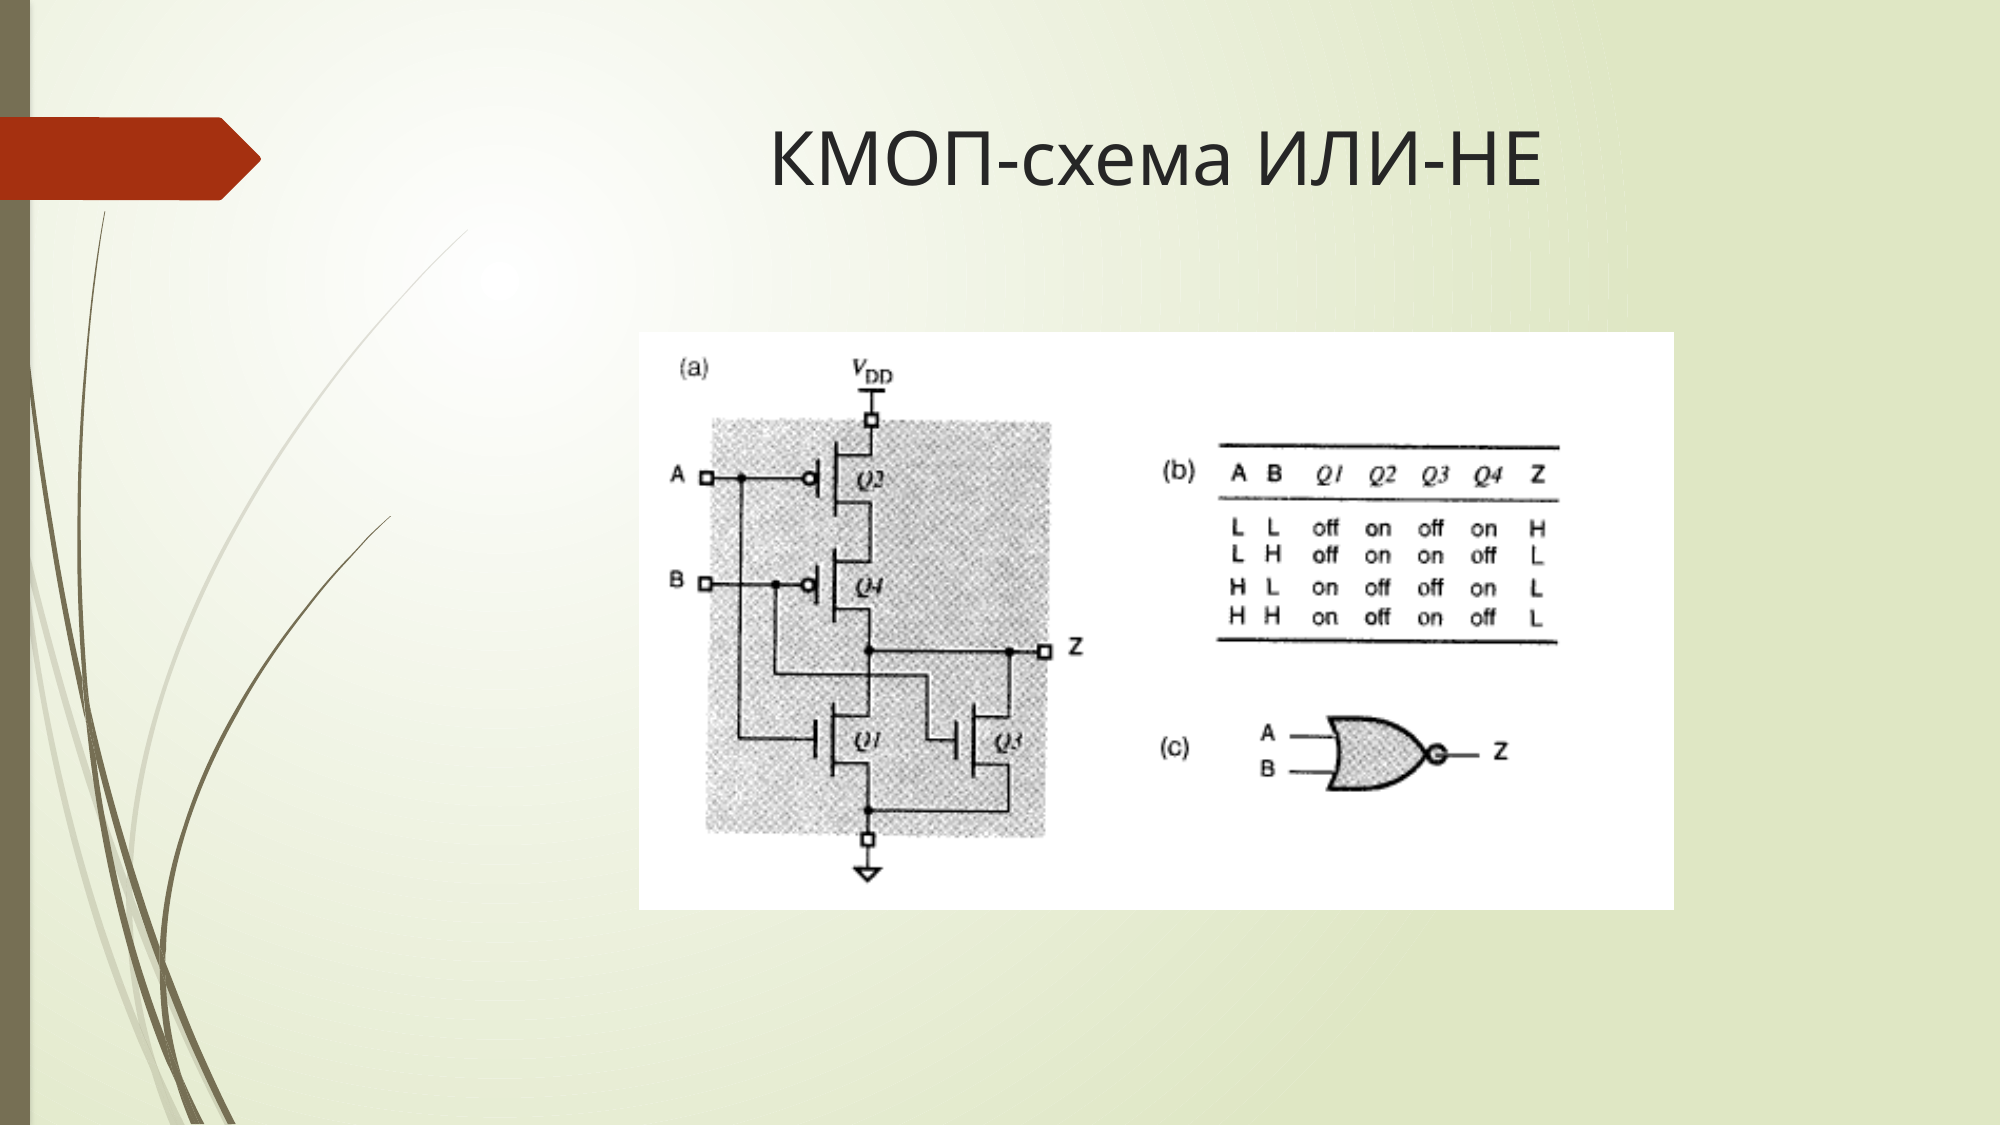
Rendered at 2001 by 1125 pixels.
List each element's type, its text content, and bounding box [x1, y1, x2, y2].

title КМОП-схема ИЛИ-НЕ [425, 102, 1888, 313]
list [639, 332, 1674, 910]
